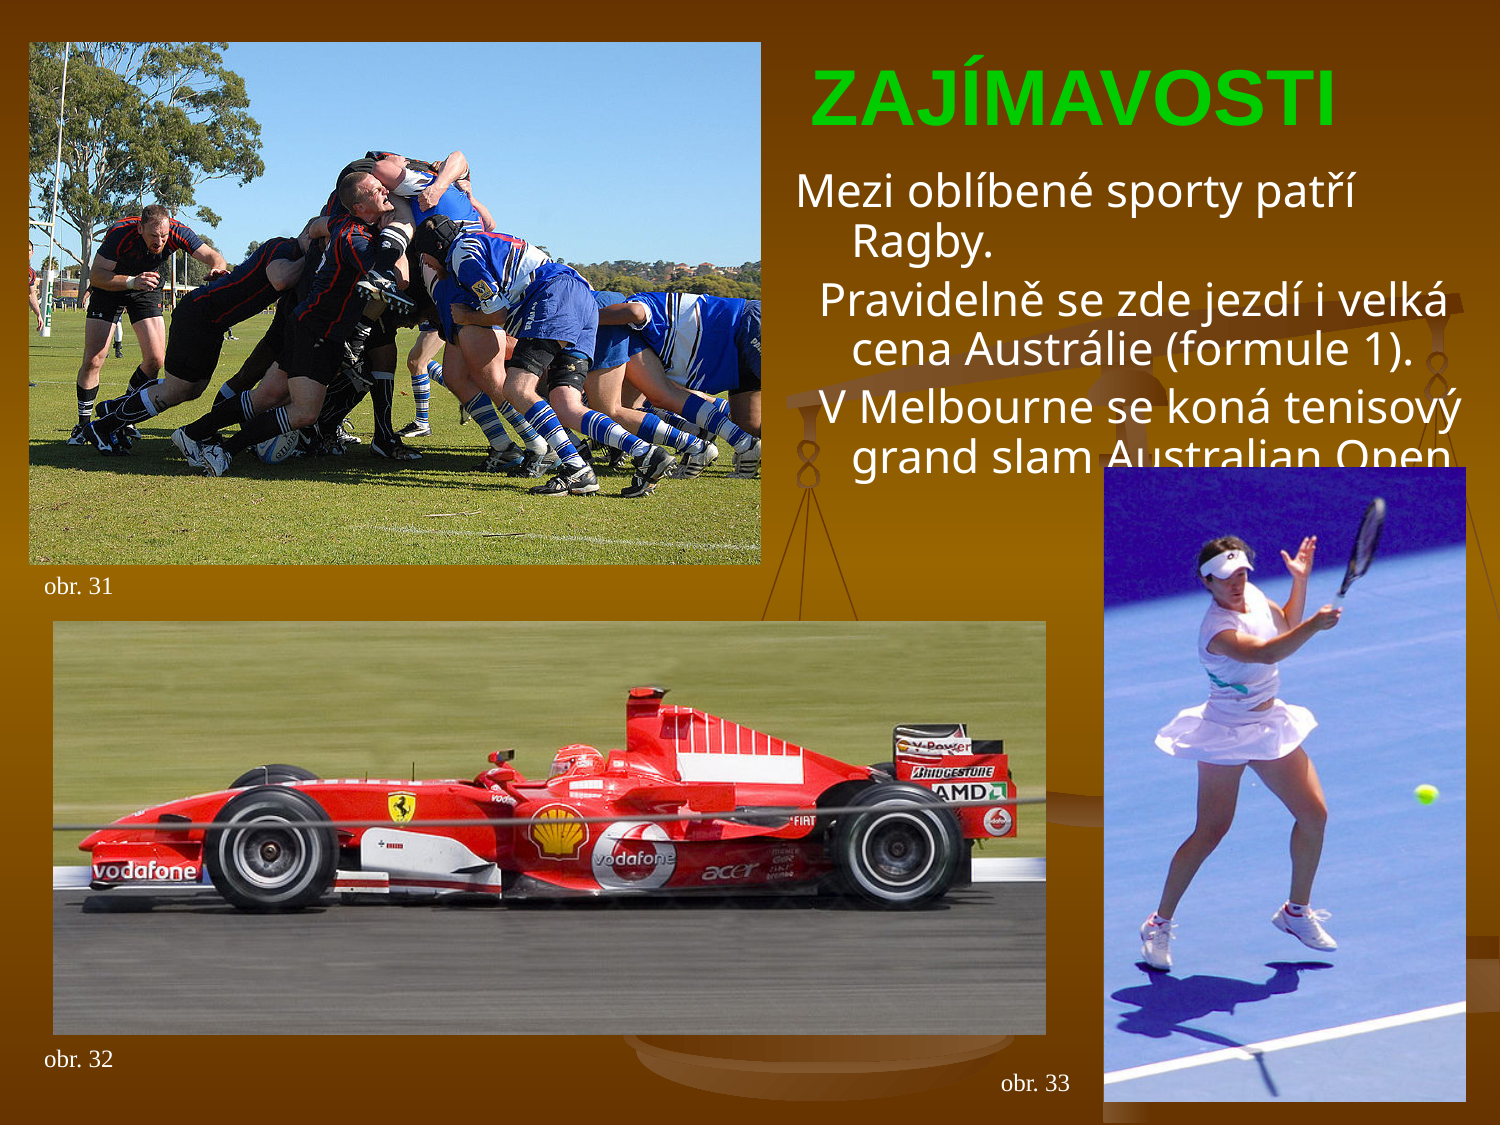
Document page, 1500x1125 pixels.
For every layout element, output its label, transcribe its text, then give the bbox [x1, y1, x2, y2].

title ZAJÍMAVOSTI [647, 0, 1500, 188]
picture [52, 621, 1046, 1035]
text_box obr. 33 [986, 1058, 1100, 1104]
text_box obr. 32 [29, 1034, 148, 1080]
text_box obr. 31 [29, 573, 148, 608]
list Mezi oblíbené sporty patří Ragby. Pravidelně se zde jezdí i velká cena Austrálie (formule 1). V Melbourne se koná tenisový grand slam Australian Open. [779, 160, 1500, 504]
picture [29, 42, 761, 565]
picture [1104, 467, 1466, 1102]
